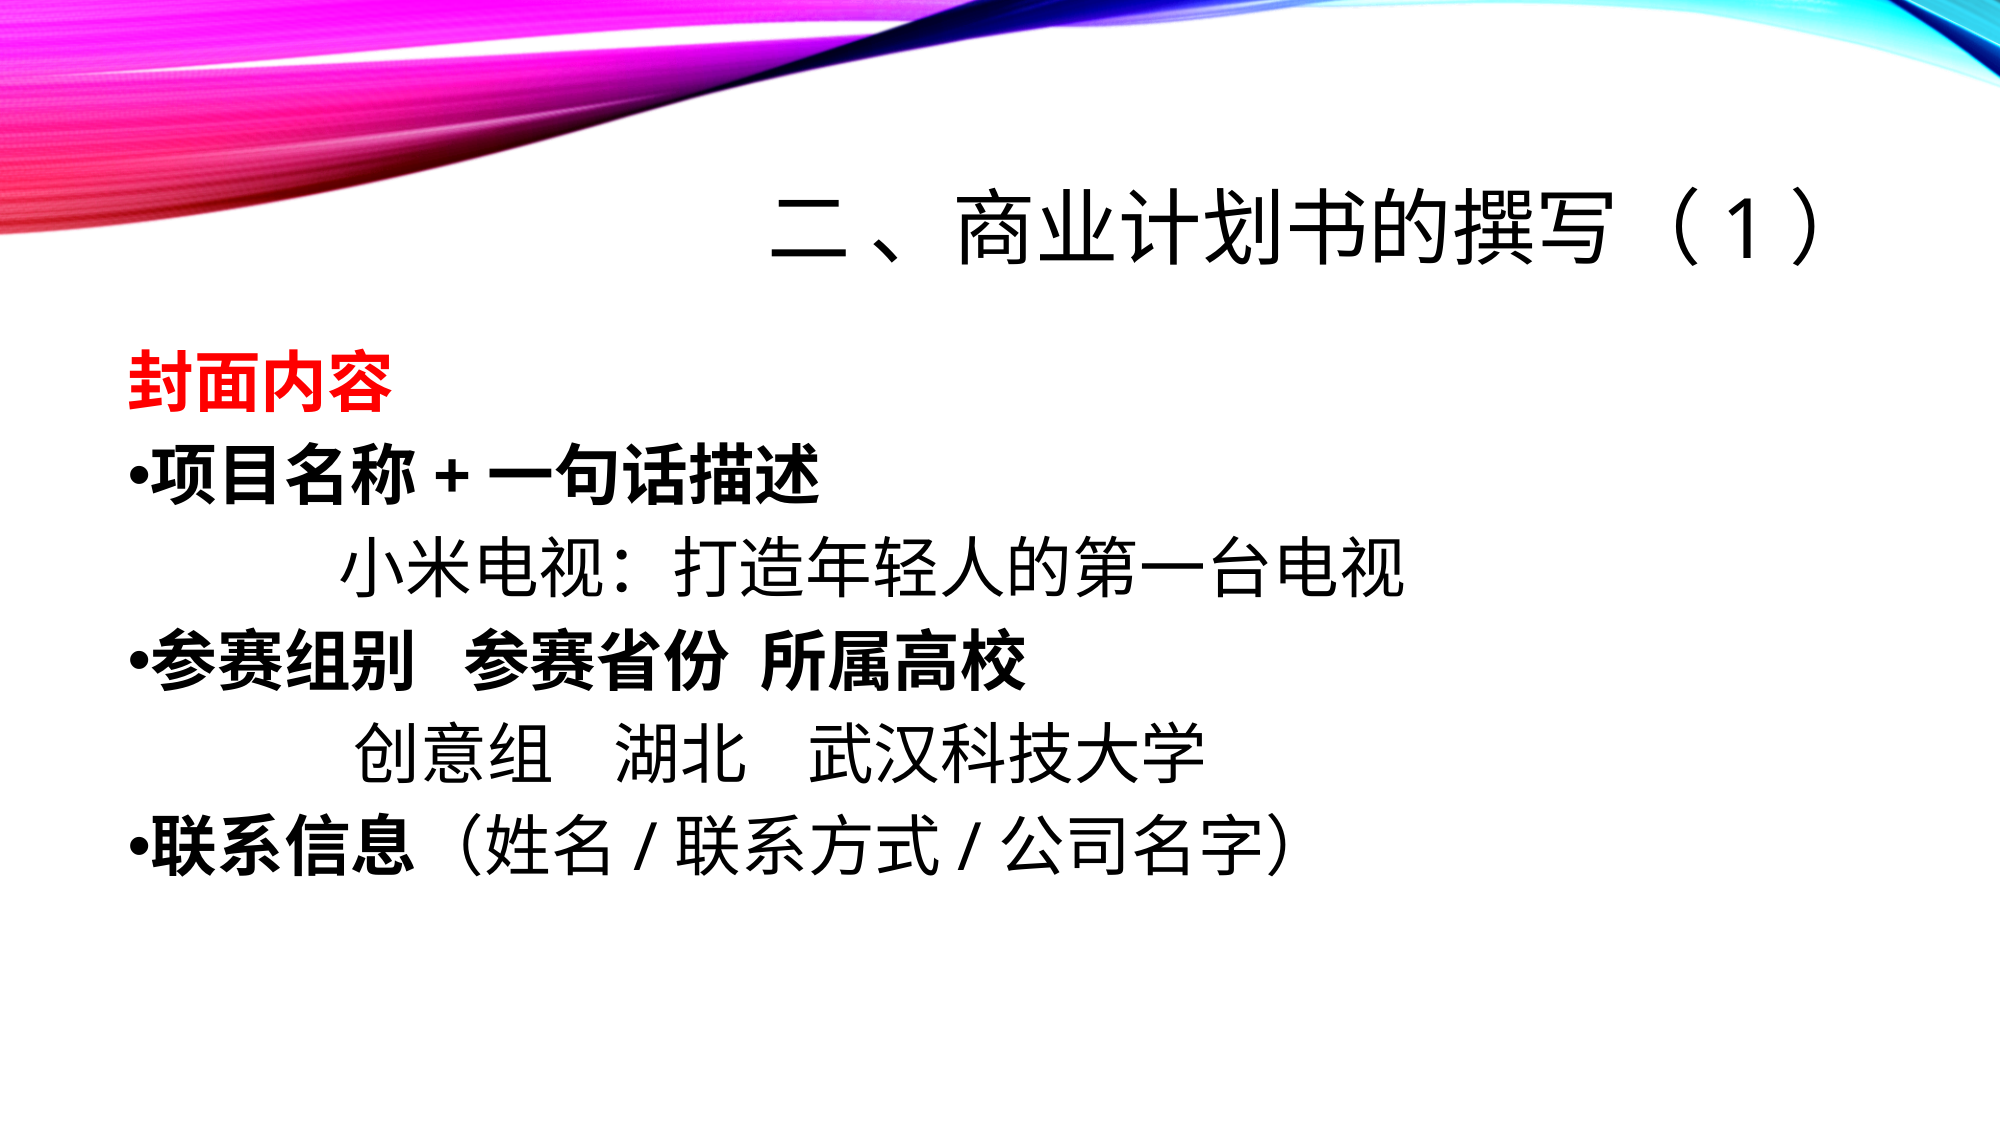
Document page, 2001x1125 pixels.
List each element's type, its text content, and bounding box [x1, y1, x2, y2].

list 封面内容 项目名称+一句话描述 小米电视：打造年轻人的第一台电视 参赛组别 参赛省份 所属高校 创意组 湖北 武汉科技大学 联系信息（姓名/联系方式/公司名字） [112, 341, 1888, 1003]
picture [1890, 0, 2000, 75]
title 二 、商业计划书的撰写（1） [474, 125, 1888, 338]
picture [0, 0, 2000, 237]
picture [1910, 0, 2000, 45]
